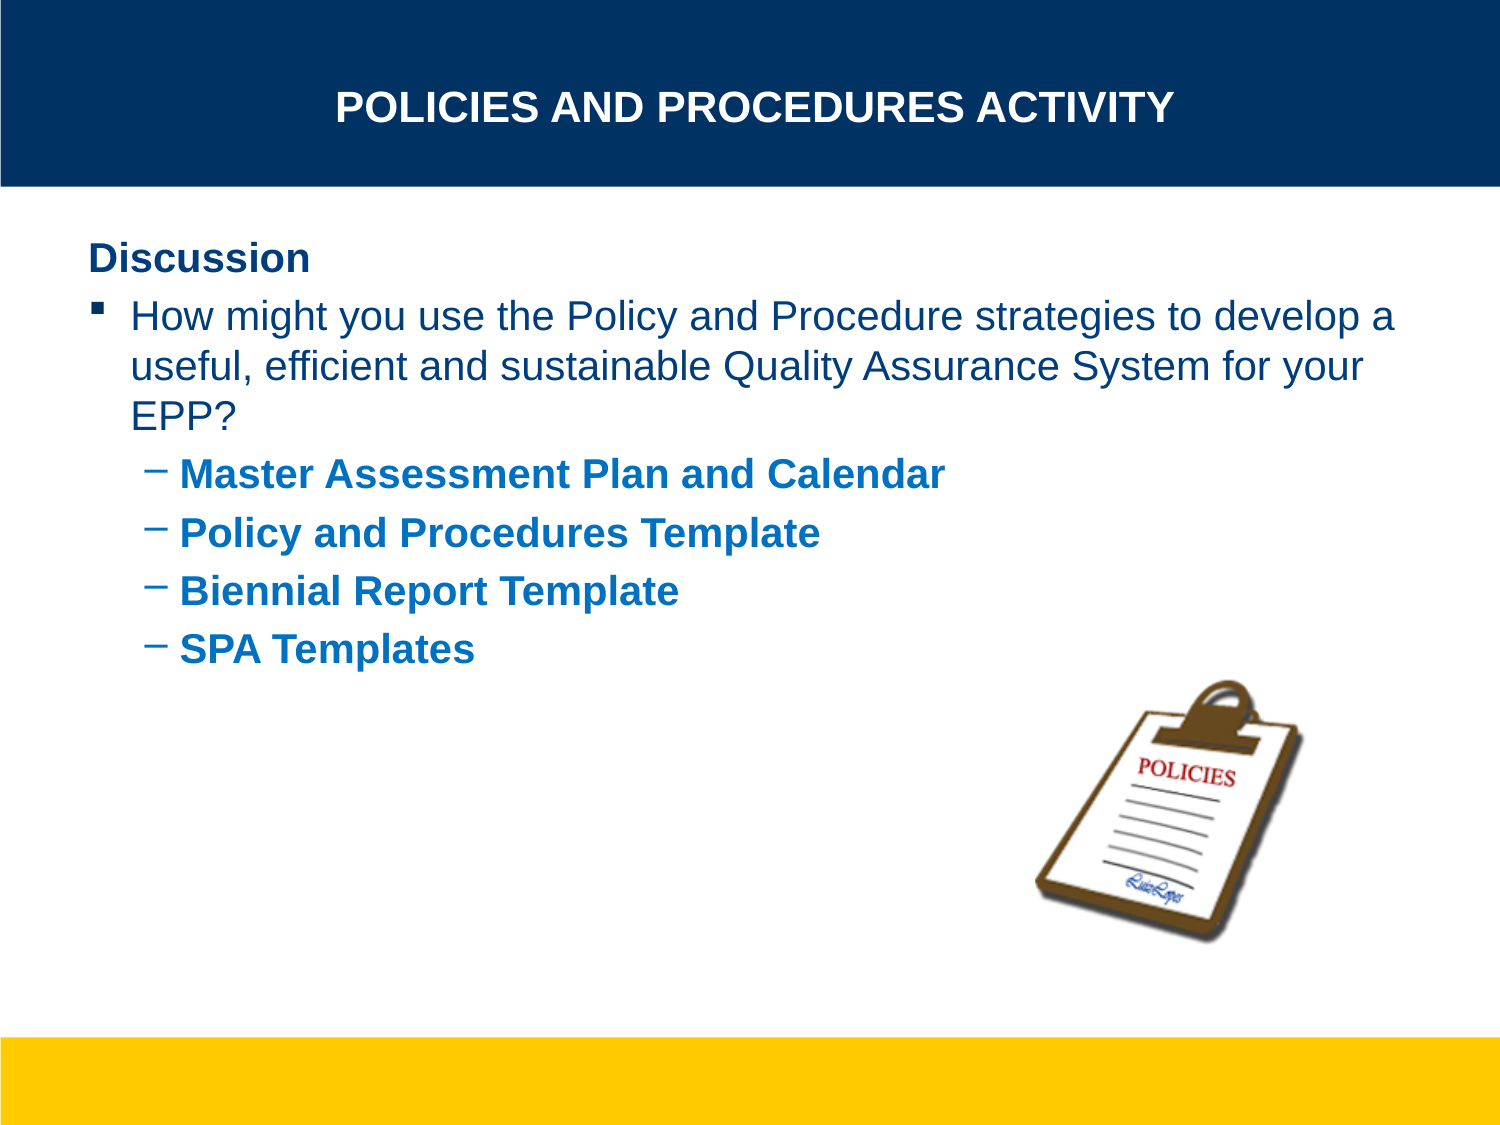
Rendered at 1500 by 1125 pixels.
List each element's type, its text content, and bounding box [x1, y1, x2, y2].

picture [1006, 648, 1320, 962]
list Discussion How might you use the Policy and Procedure strategies to develop a useful, efficient and sustainable Quality Assurance System for your EPP? Master Assessment Plan and Calendar Policy and Procedures Template Biennial Report Template SPA Templates [72, 222, 1438, 1013]
title Policies and Procedures Activity [72, 23, 1438, 187]
